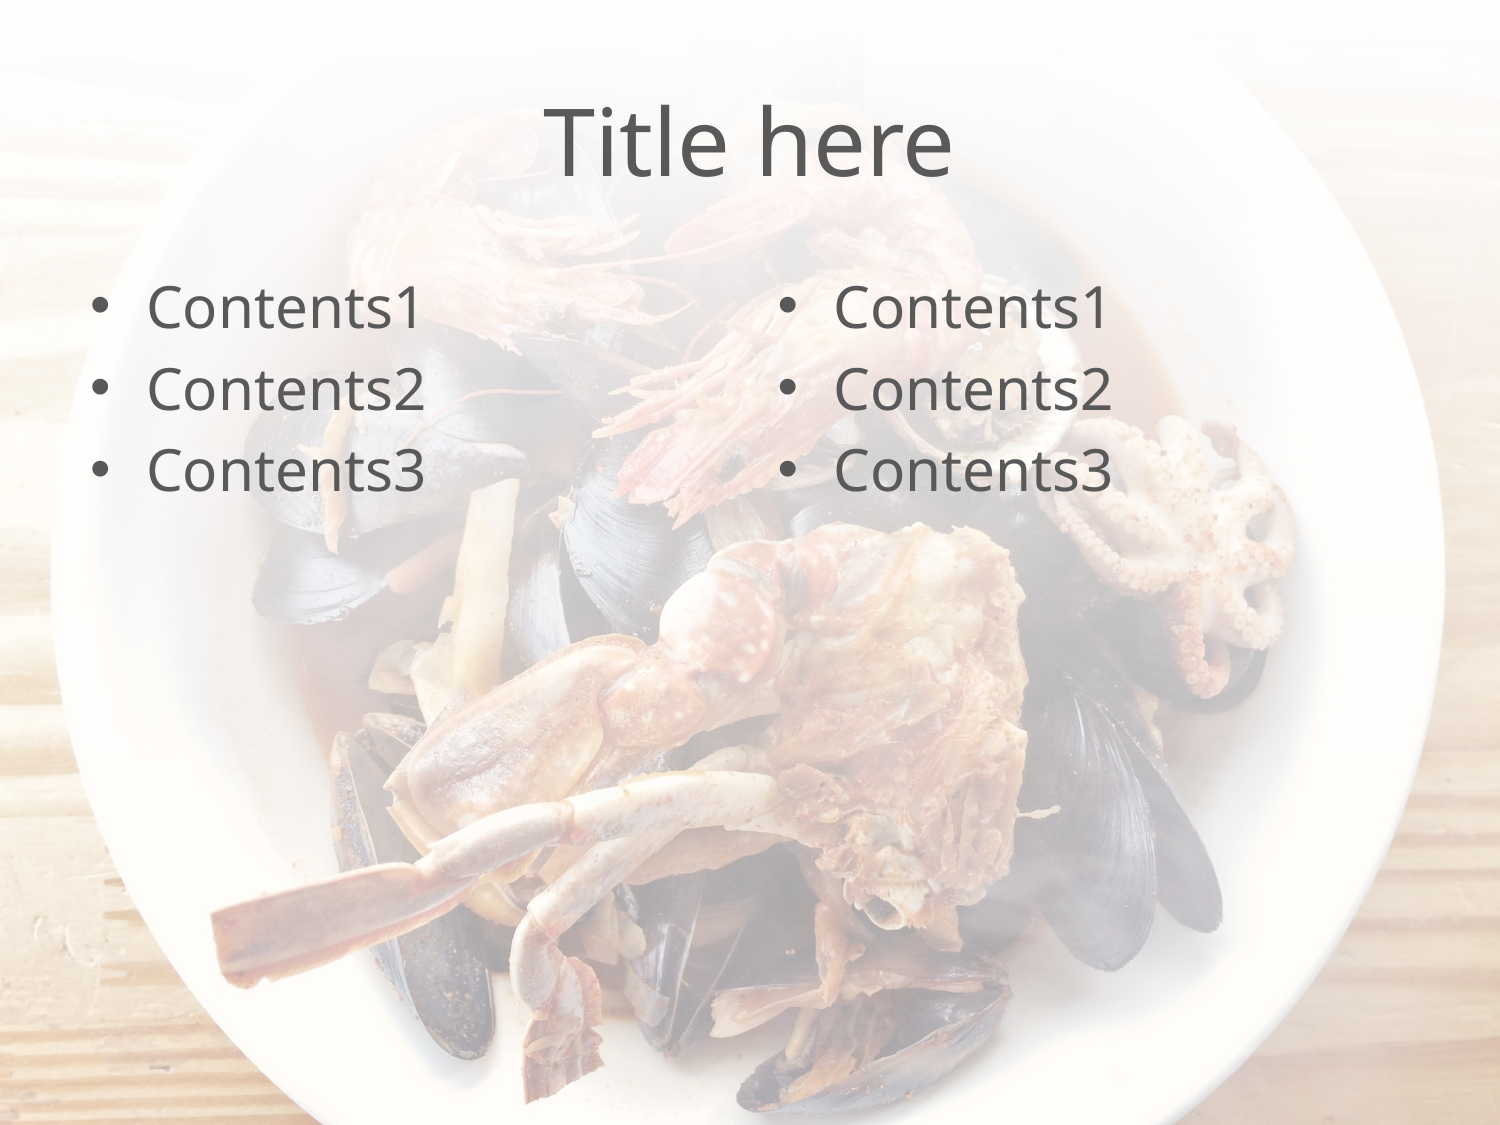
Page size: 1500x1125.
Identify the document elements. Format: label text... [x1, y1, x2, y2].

title Title here [75, 45, 1425, 233]
text_box [0, 0, 1500, 1125]
list Contents1 Contents2 Contents3 [762, 262, 1425, 1005]
list Contents1 Contents2 Contents3 [75, 262, 738, 1005]
